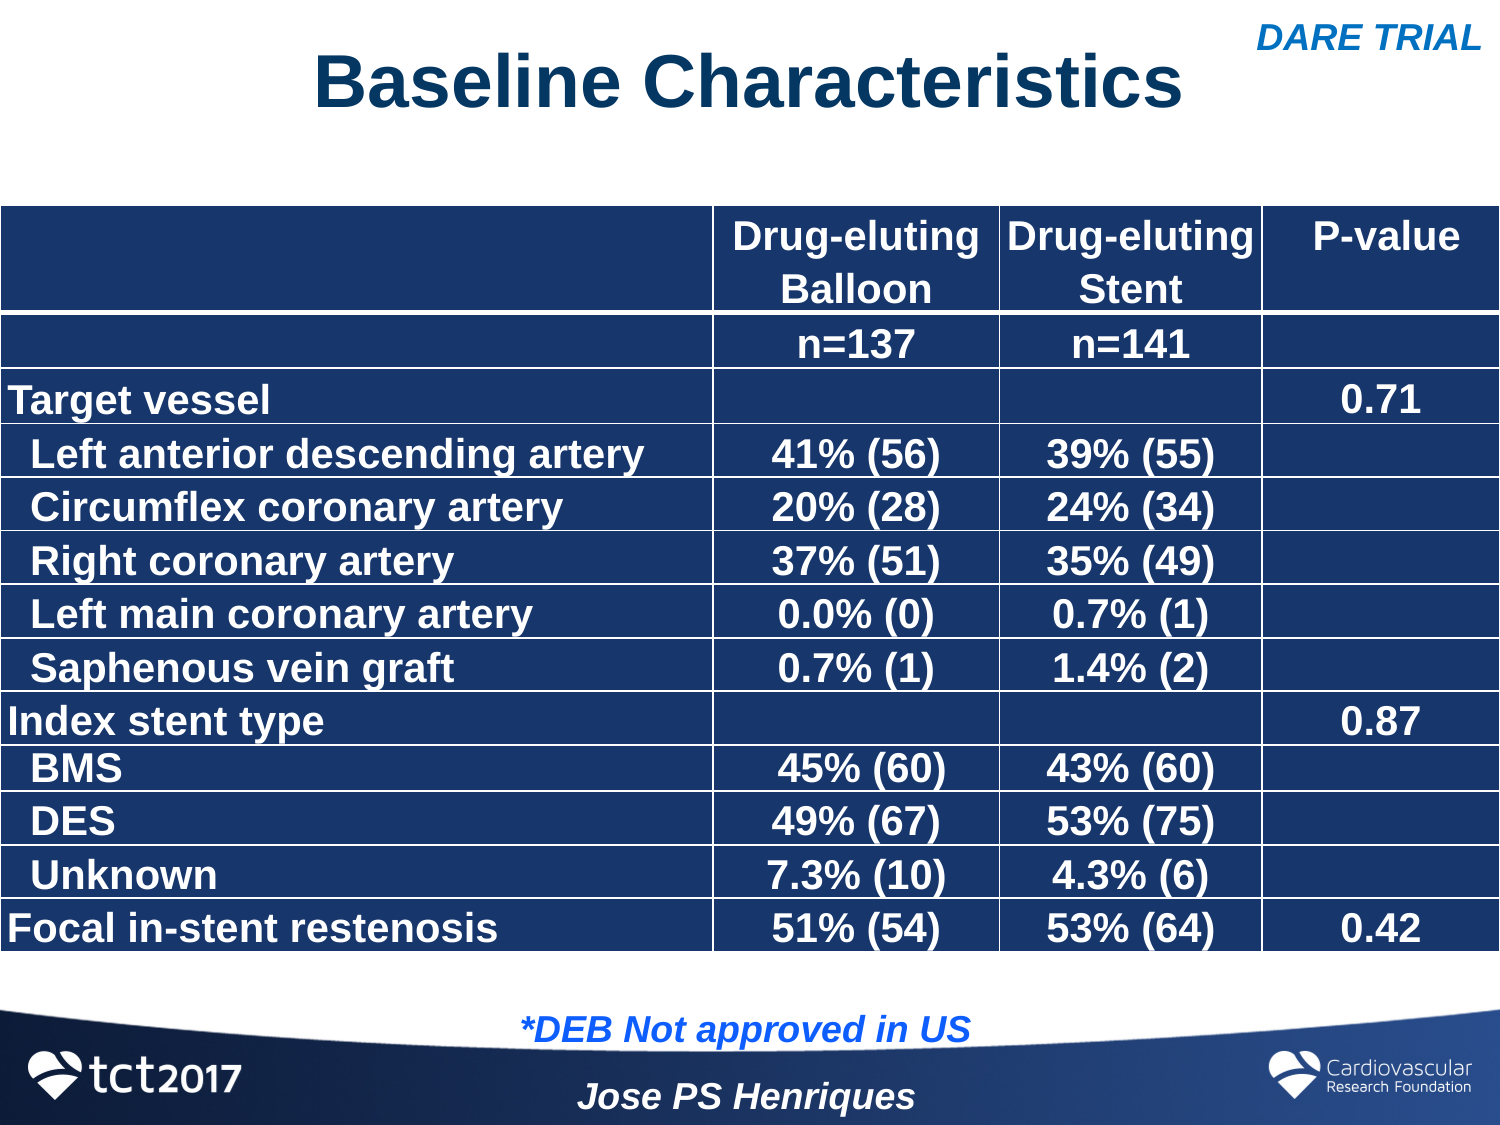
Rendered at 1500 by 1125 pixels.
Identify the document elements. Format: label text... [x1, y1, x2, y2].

table_cell [1000, 692, 1261, 744]
table_cell Left main coronary artery [1, 585, 712, 637]
table_cell Right coronary artery [1, 531, 712, 583]
table_cell 53% (64) [1000, 899, 1261, 951]
table_cell [714, 692, 999, 744]
table_cell n=137 [714, 315, 999, 367]
title Baseline Characteristics [111, 25, 1387, 150]
table_cell Target vessel [1, 369, 712, 423]
table_cell 45% (60) [714, 746, 999, 790]
table_cell 0.0% (0) [714, 585, 999, 637]
table_cell [1263, 846, 1499, 897]
table_cell [714, 369, 999, 423]
table_cell [1263, 424, 1499, 476]
table_cell [1263, 585, 1499, 637]
table_header P-value [1263, 206, 1499, 310]
table_cell 7.3% (10) [714, 846, 999, 897]
table_cell 24% (34) [1000, 478, 1261, 530]
table_cell 35% (49) [1000, 531, 1261, 583]
table_cell [1263, 531, 1499, 583]
table_cell 39% (55) [1000, 424, 1261, 476]
table_cell 4.3% (6) [1000, 846, 1261, 897]
table_cell 37% (51) [714, 531, 999, 583]
table_cell n=141 [1000, 315, 1261, 367]
table_cell 0.87 [1263, 692, 1499, 744]
table_cell [1263, 746, 1499, 790]
picture [0, 0, 1500, 205]
table_cell Focal in-stent restenosis [1, 899, 712, 951]
table_header [1, 206, 712, 310]
table_header Drug-eluting Balloon [714, 206, 999, 310]
text_box *DEB Not approved in US [504, 997, 987, 1058]
table_header Drug-eluting Stent [1000, 206, 1261, 310]
table_cell 43% (60) [1000, 746, 1261, 790]
table_cell [1263, 639, 1499, 690]
table_cell [1000, 369, 1261, 423]
table_cell [1263, 792, 1499, 844]
table_cell [1263, 478, 1499, 530]
table_cell DES [1, 792, 712, 844]
table_cell [1, 315, 712, 367]
text_box DARE TRIAL [1241, 5, 1499, 65]
table_cell [1263, 315, 1499, 367]
table_cell 49% (67) [714, 792, 999, 844]
table_cell BMS [1, 746, 712, 790]
table_cell 20% (28) [714, 478, 999, 530]
table_cell 53% (75) [1000, 792, 1261, 844]
table_cell 41% (56) [714, 424, 999, 476]
table_cell 51% (54) [714, 899, 999, 951]
picture [0, 953, 1500, 1125]
table_cell 0.42 [1263, 899, 1499, 951]
table_cell Left anterior descending artery [1, 424, 712, 476]
table_cell 0.7% (1) [1000, 585, 1261, 637]
table_cell 0.7% (1) [714, 639, 999, 690]
table_cell Index stent type [1, 692, 712, 744]
table_cell Saphenous vein graft [1, 639, 712, 690]
table_cell 1.4% (2) [1000, 639, 1261, 690]
text_box Jose PS Henriques [562, 1064, 932, 1125]
table_cell 0.71 [1263, 369, 1499, 423]
table_cell Unknown [1, 846, 712, 897]
table_cell Circumflex coronary artery [1, 478, 712, 530]
